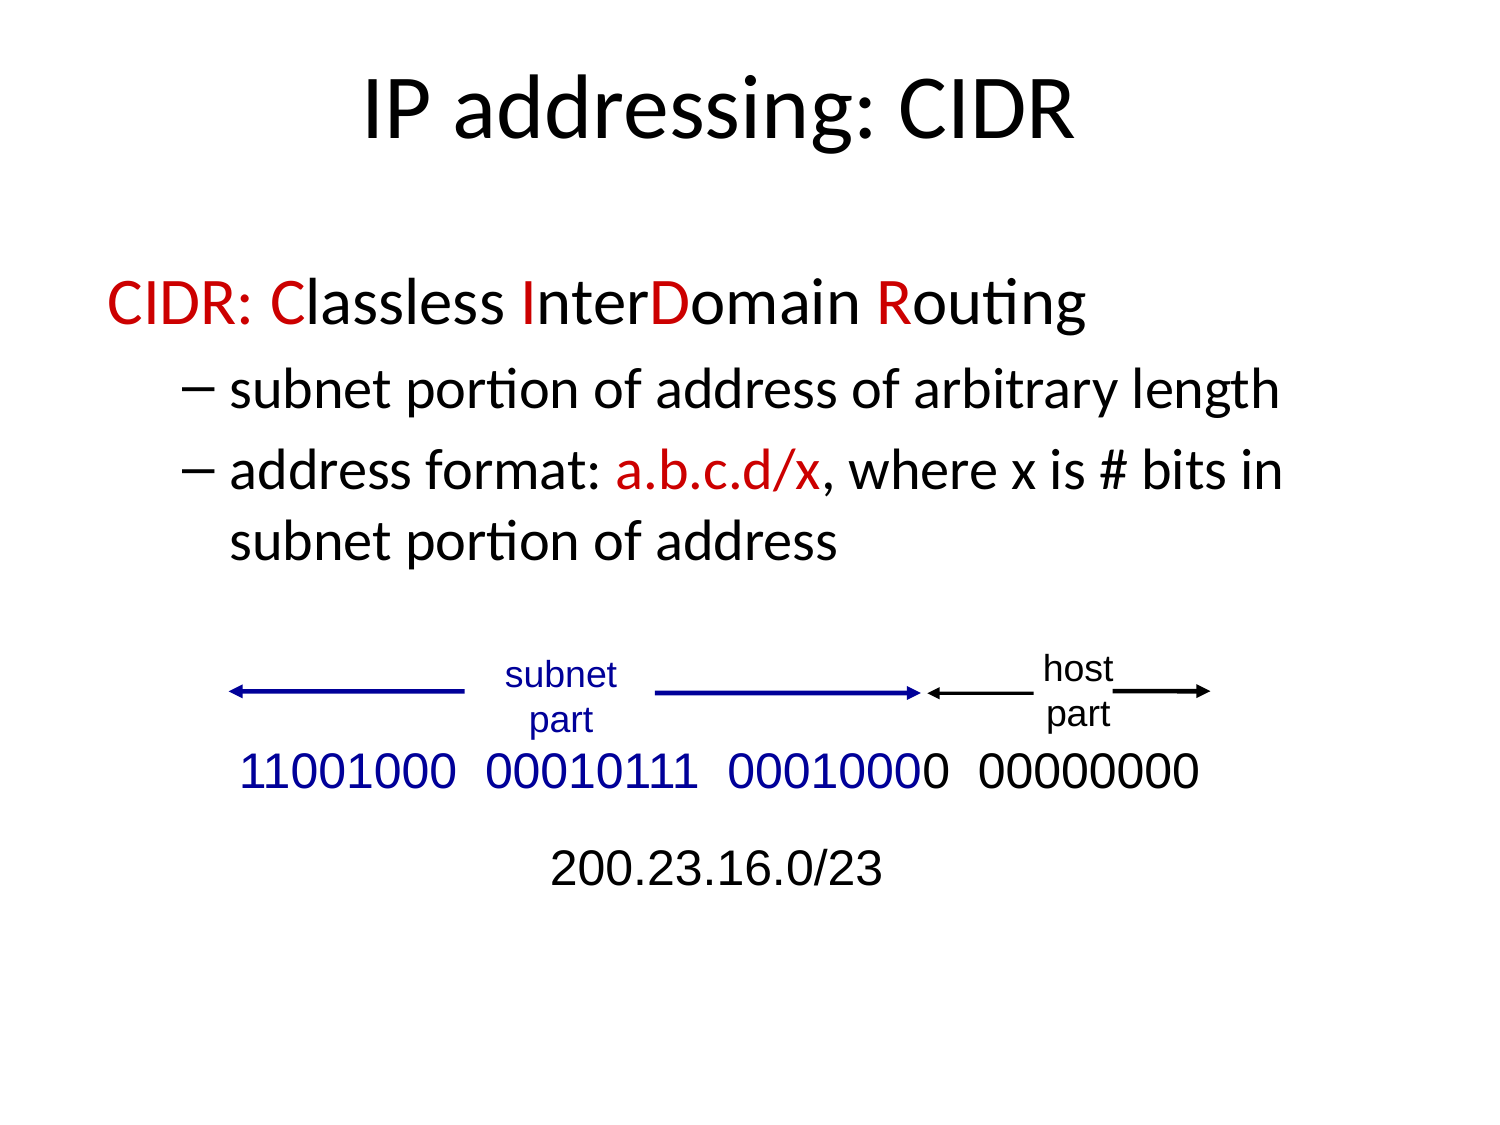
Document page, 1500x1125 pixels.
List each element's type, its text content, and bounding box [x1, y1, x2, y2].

text_box [927, 687, 1034, 700]
text_box host part [1028, 636, 1129, 741]
text_box [654, 686, 921, 700]
list CIDR: Classless InterDomain Routing subnet portion of address of arbitrary length address format: a.b.c.d/x, where x is # bits in subnet portion of address [92, 250, 1423, 772]
text_box subnet part [490, 642, 633, 747]
title IP addressing: CIDR [82, 32, 1357, 172]
text_box 200.23.16.0/23 [535, 827, 899, 903]
text_box 11001000 00010111 00010000 00000000 [224, 731, 1216, 807]
text_box [1112, 684, 1211, 698]
text_box [228, 685, 465, 698]
